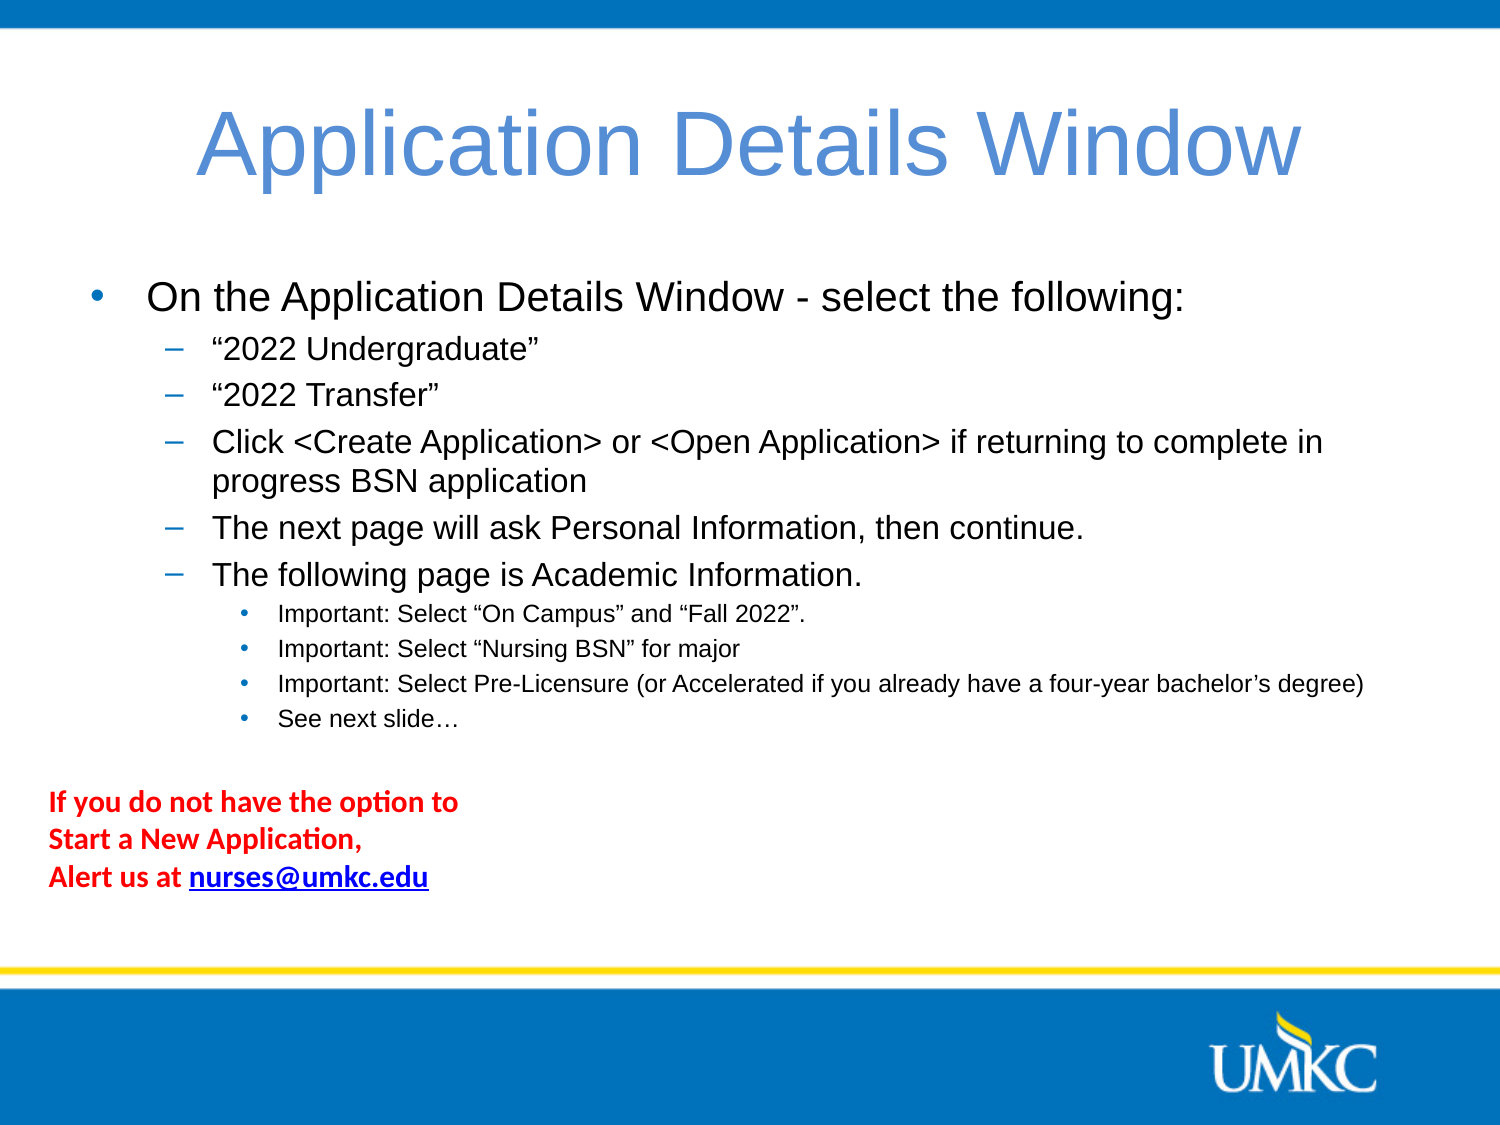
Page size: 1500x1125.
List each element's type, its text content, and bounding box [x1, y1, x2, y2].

title Application Details Window [75, 45, 1425, 233]
picture [0, 0, 1500, 1125]
list On the Application Details Window - select the following: “2022 Undergraduate” “2022 Transfer” Click <Create Application> or <Open Application> if returning to complete in progress BSN application The next page will ask Personal Information, then continue. The following page is Academic Information. Important: Select “On Campus” and “Fall 2022”. Important: Select “Nursing BSN” for major Important: Select Pre-Licensure (or Accelerated if you already have a four-year bachelor’s degree) See next slide… [75, 262, 1425, 1005]
text_box If you do not have the option to Start a New Application, Alert us at nurses@umkc.edu [33, 773, 670, 976]
